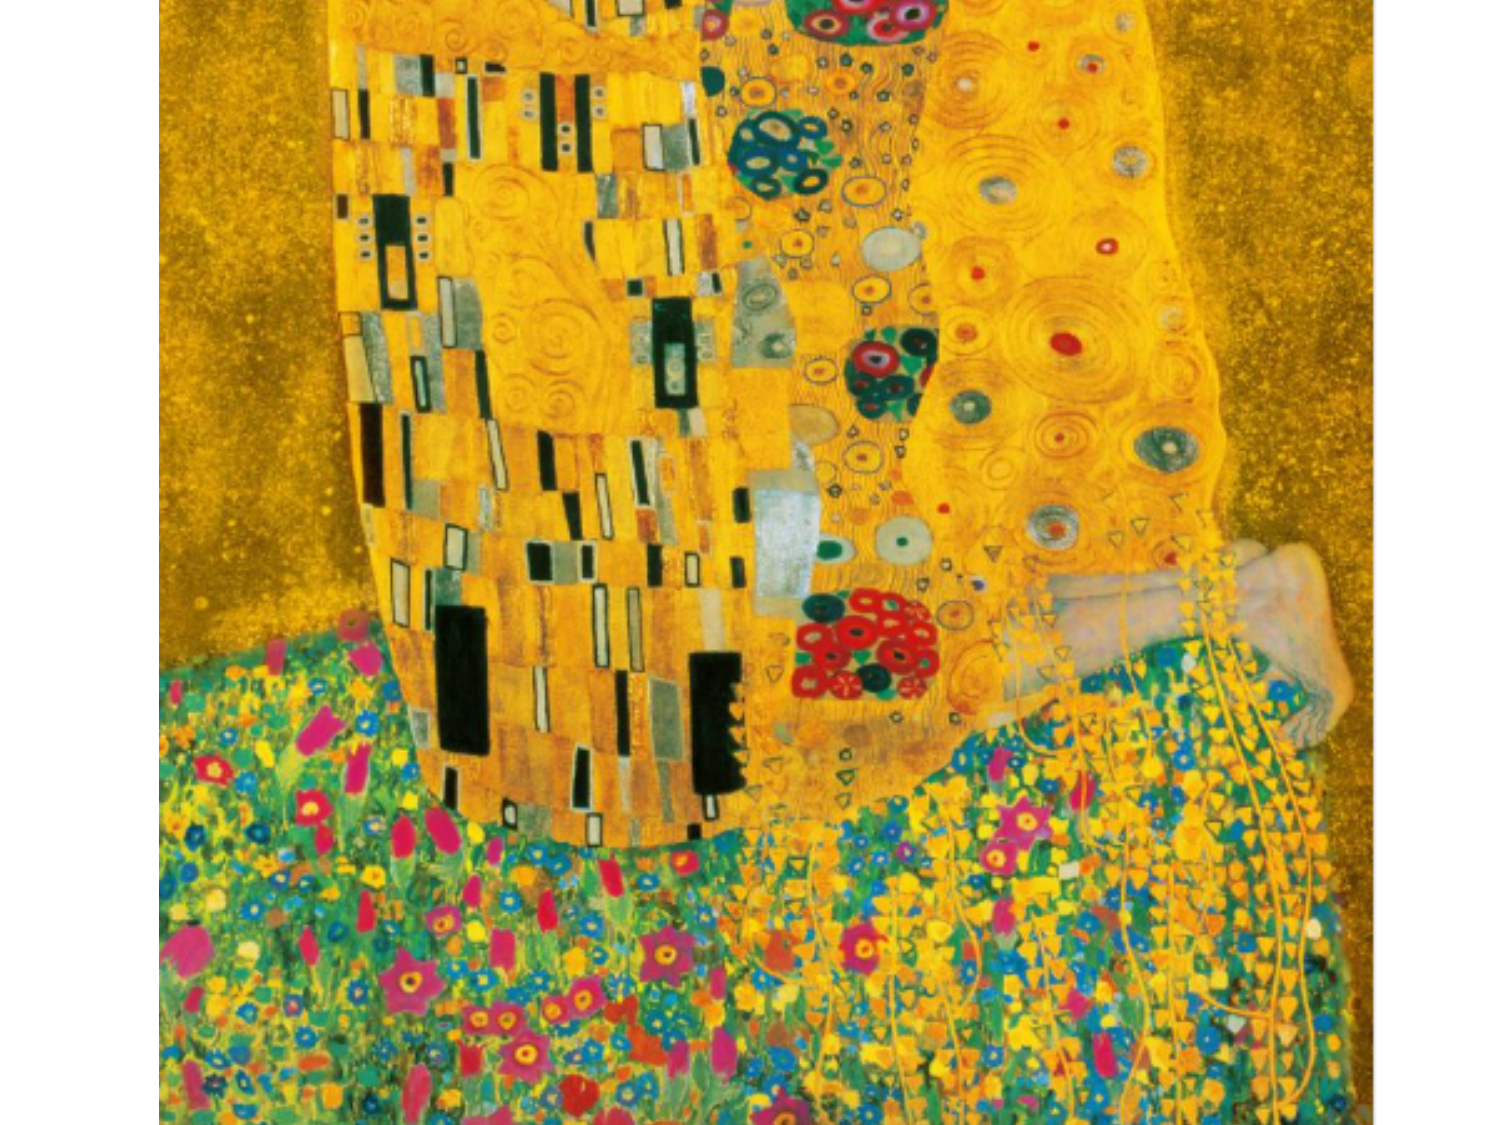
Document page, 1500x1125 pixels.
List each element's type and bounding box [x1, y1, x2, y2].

picture [159, 0, 1379, 1125]
